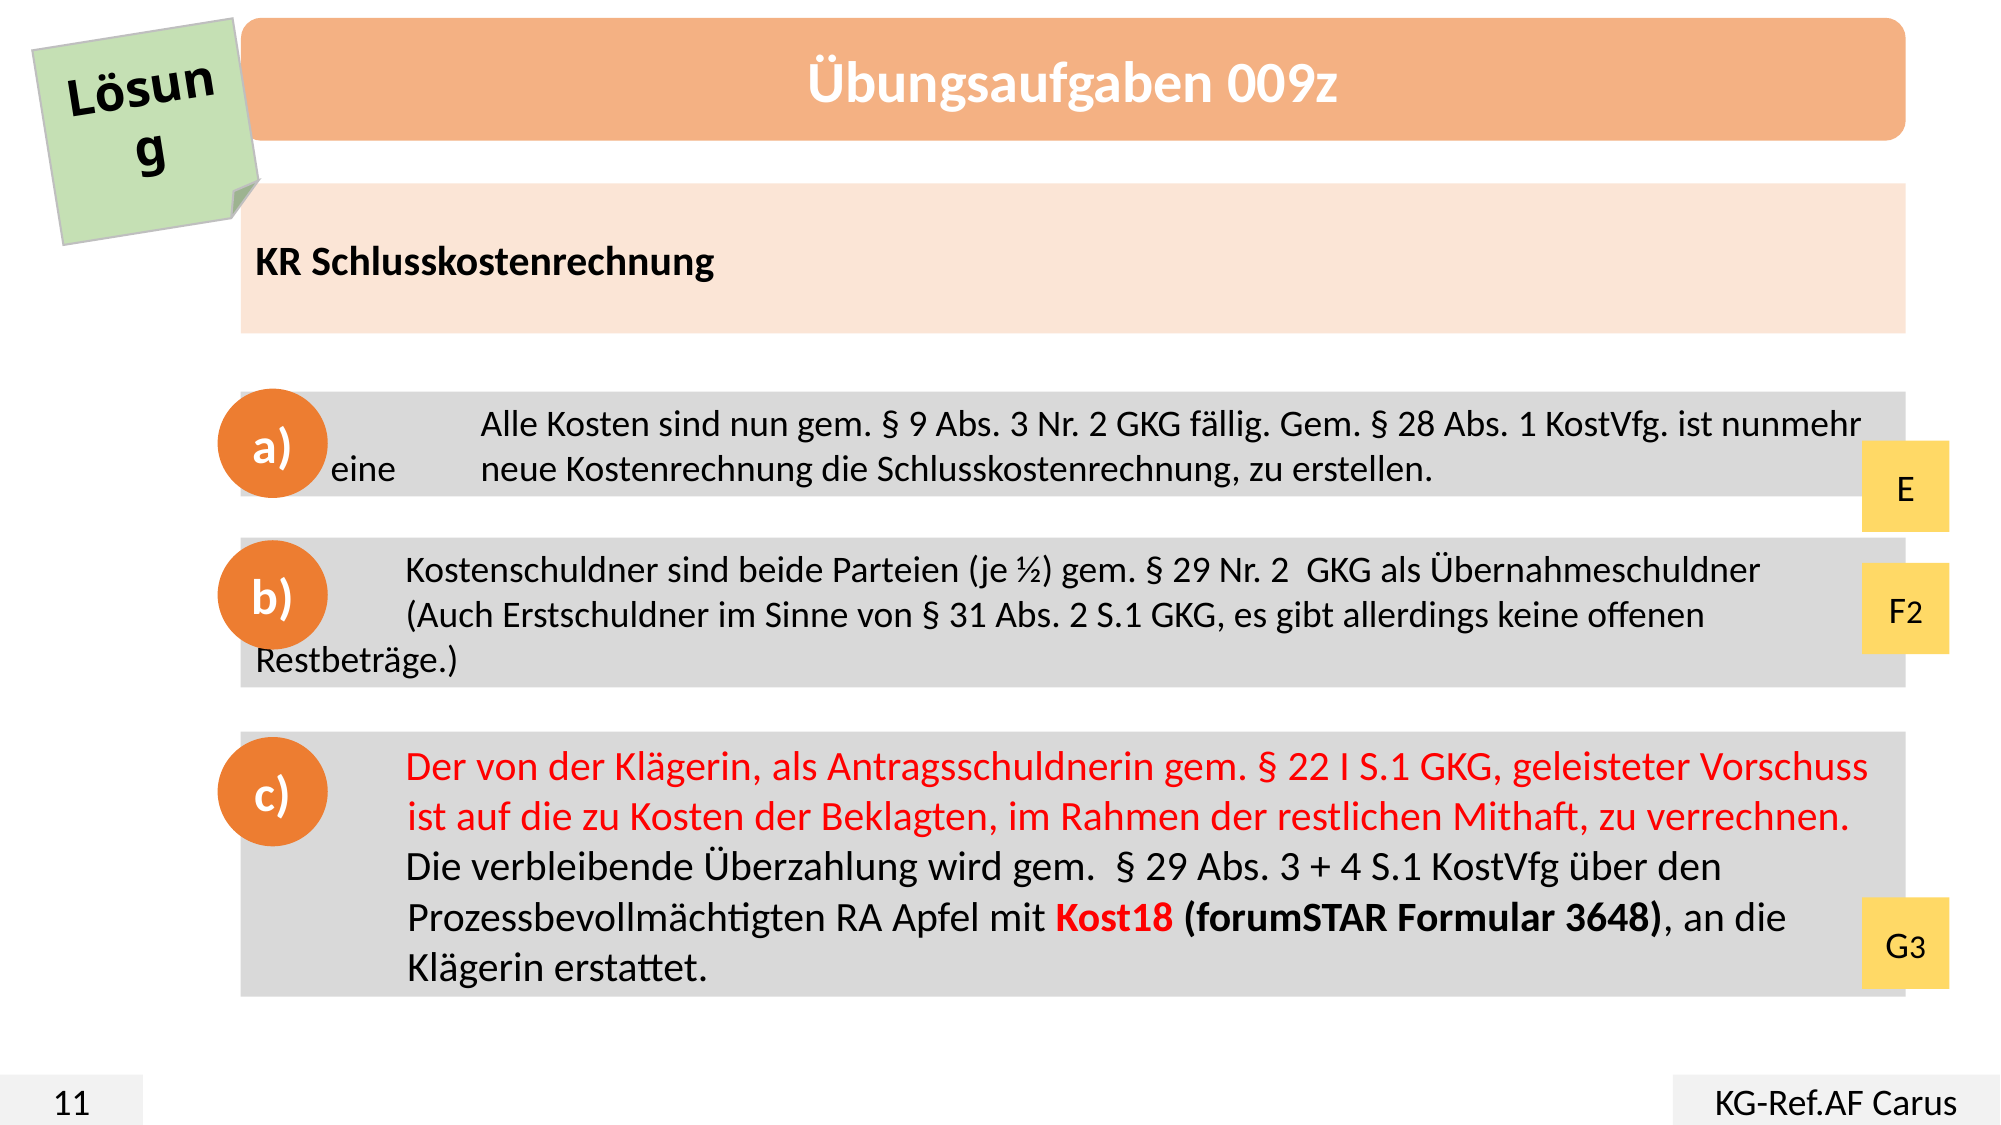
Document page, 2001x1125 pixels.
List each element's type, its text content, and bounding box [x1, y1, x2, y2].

text_box G3 [1906, 896, 1950, 990]
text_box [217, 536, 1906, 689]
text_box F2 [1906, 562, 1950, 655]
text_box Übungsaufgaben 009z [239, 16, 1907, 142]
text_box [217, 730, 1906, 999]
text_box E [1861, 440, 1950, 533]
text_box Lösung [31, 17, 262, 247]
text_box KG-Ref.AF Carus [1672, 1074, 2000, 1125]
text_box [217, 388, 1906, 498]
text_box KR Schlusskostenrechnung [240, 182, 1907, 334]
text_box 11 [0, 1074, 144, 1125]
